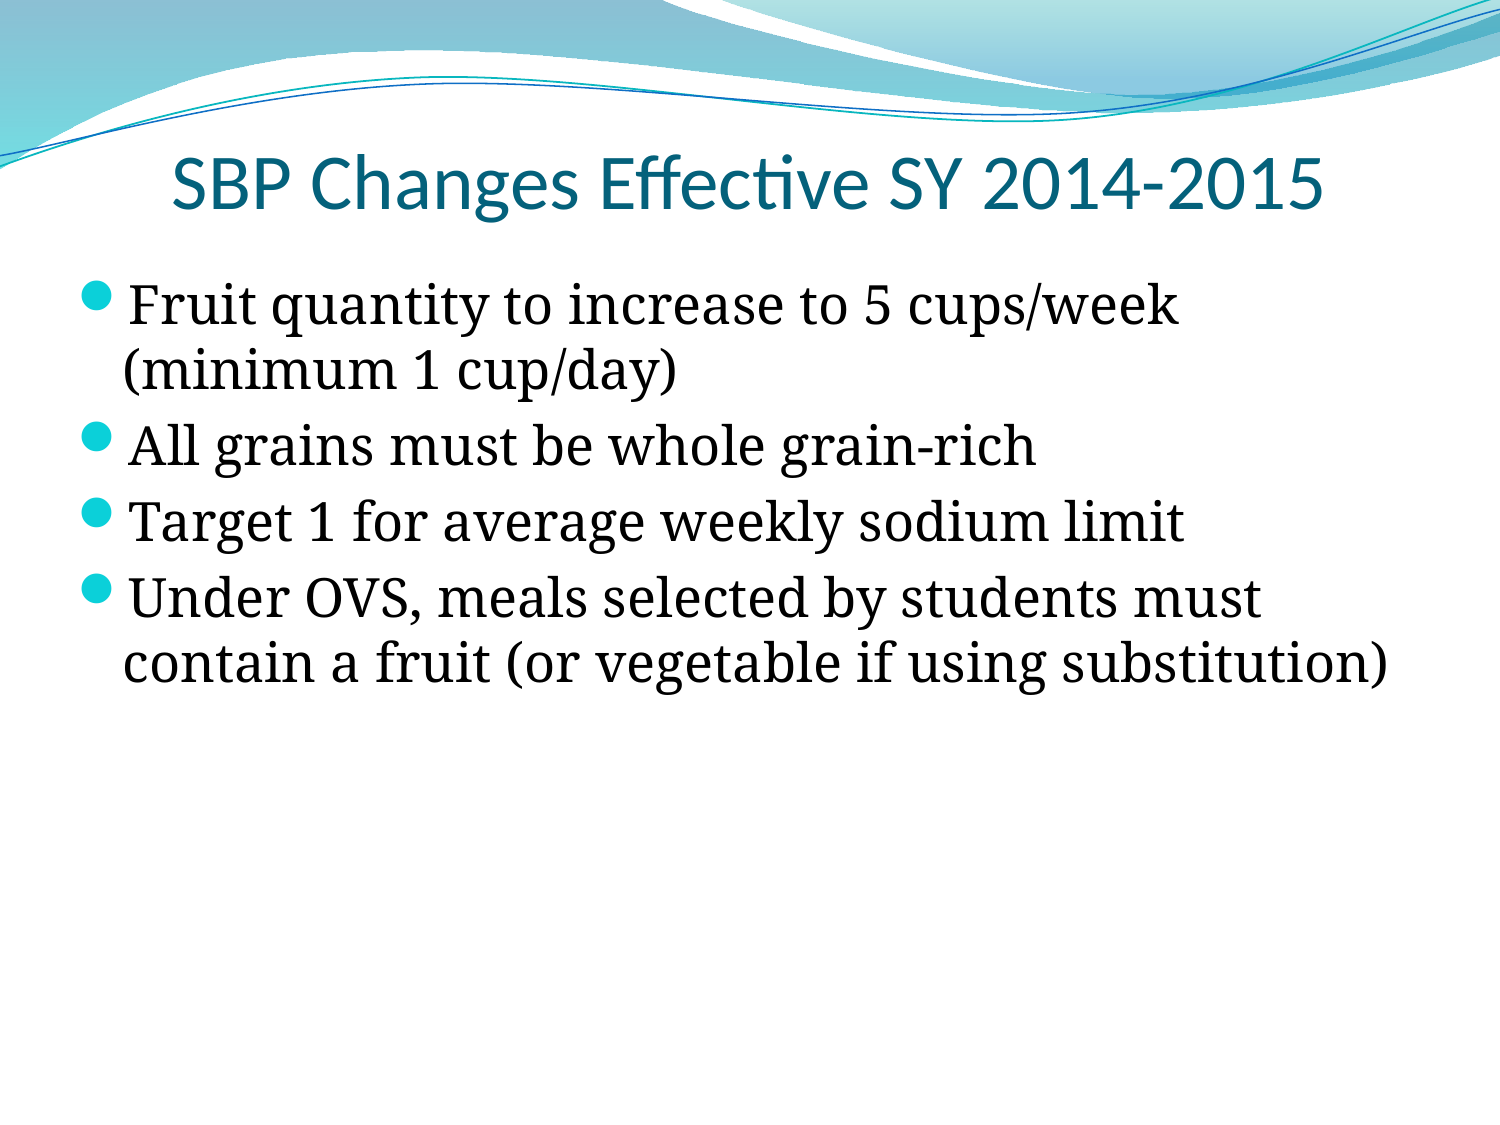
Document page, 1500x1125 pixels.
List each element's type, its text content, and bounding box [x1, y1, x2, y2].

list Fruit quantity to increase to 5 cups/week (minimum 1 cup/day) All grains must be whole grain-rich Target 1 for average weekly sodium limit Under OVS, meals selected by students must contain a fruit (or vegetable if using substitution) [62, 262, 1413, 1063]
title SBP Changes Effective SY 2014-2015 [0, 37, 1500, 226]
